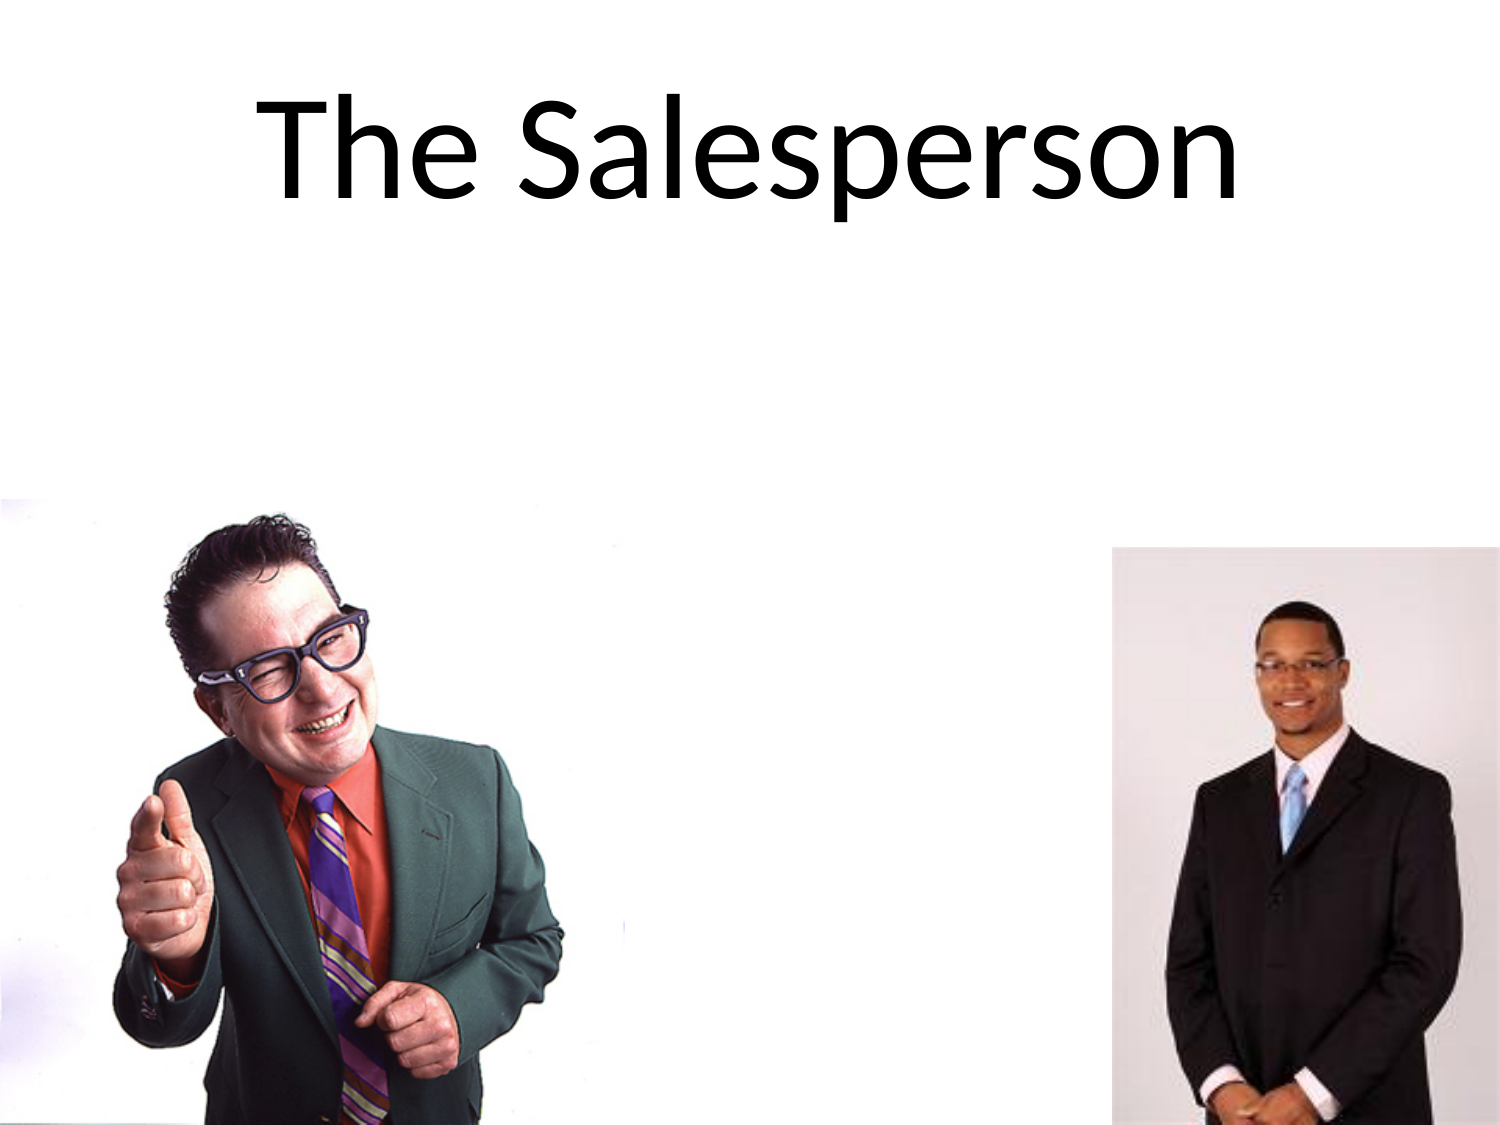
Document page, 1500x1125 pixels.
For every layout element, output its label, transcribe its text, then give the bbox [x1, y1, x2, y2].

title The Salesperson [75, 45, 1425, 233]
picture [0, 499, 626, 1125]
picture [1112, 547, 1500, 1125]
